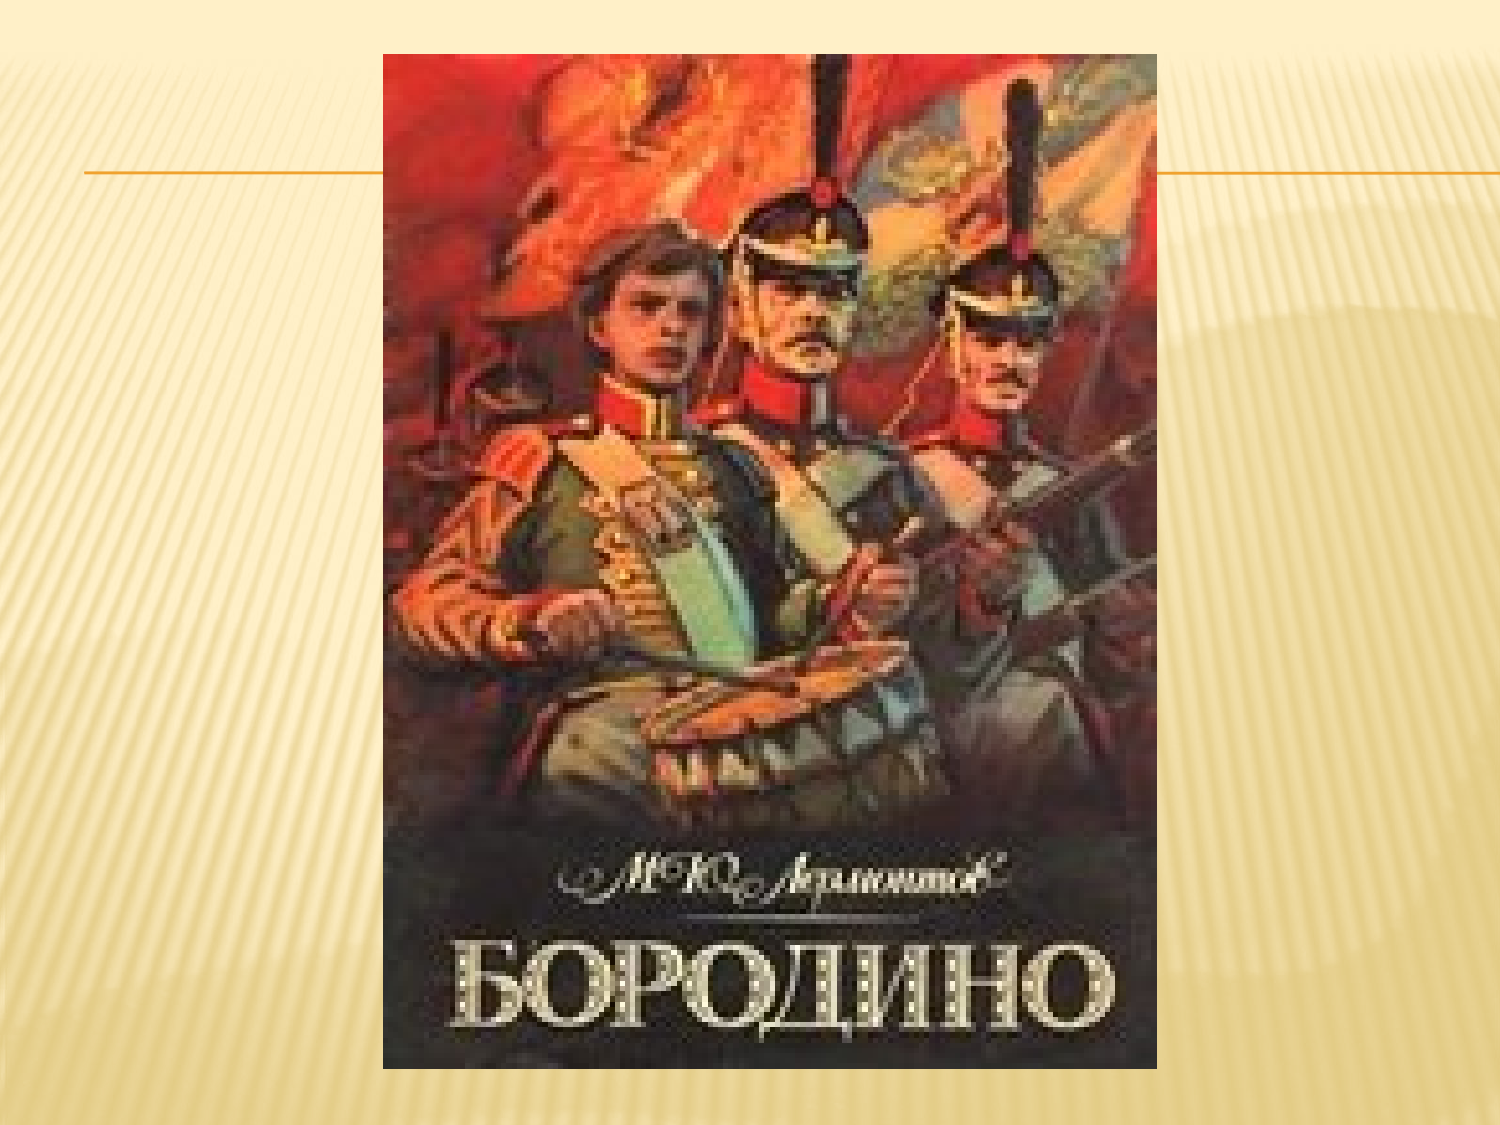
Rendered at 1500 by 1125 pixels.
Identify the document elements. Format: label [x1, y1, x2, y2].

list [383, 54, 1157, 1069]
title [50, 75, 373, 213]
title [1166, 75, 1475, 213]
